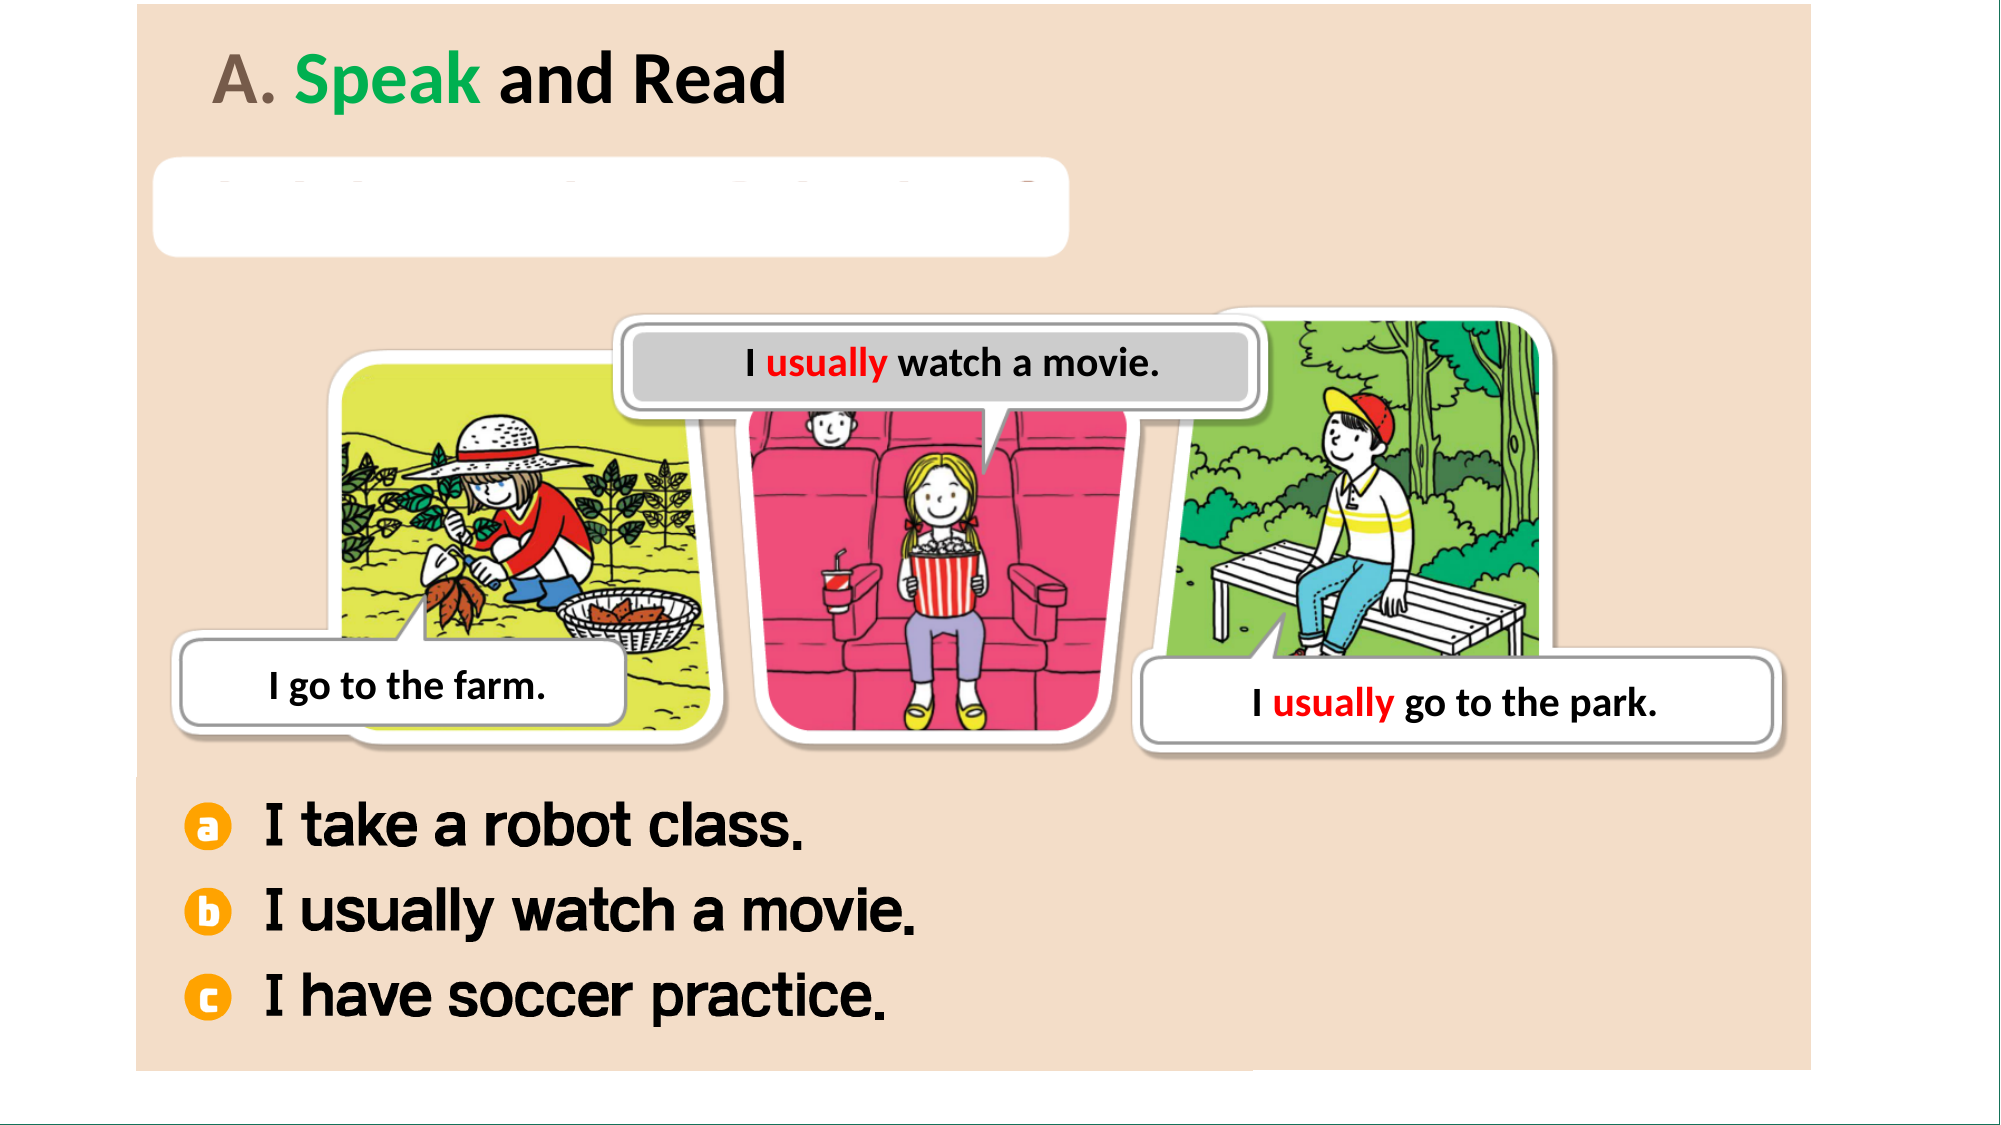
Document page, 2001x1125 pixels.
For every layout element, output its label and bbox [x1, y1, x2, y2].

text_box [0, 0, 2000, 1125]
picture [135, 4, 1811, 1071]
